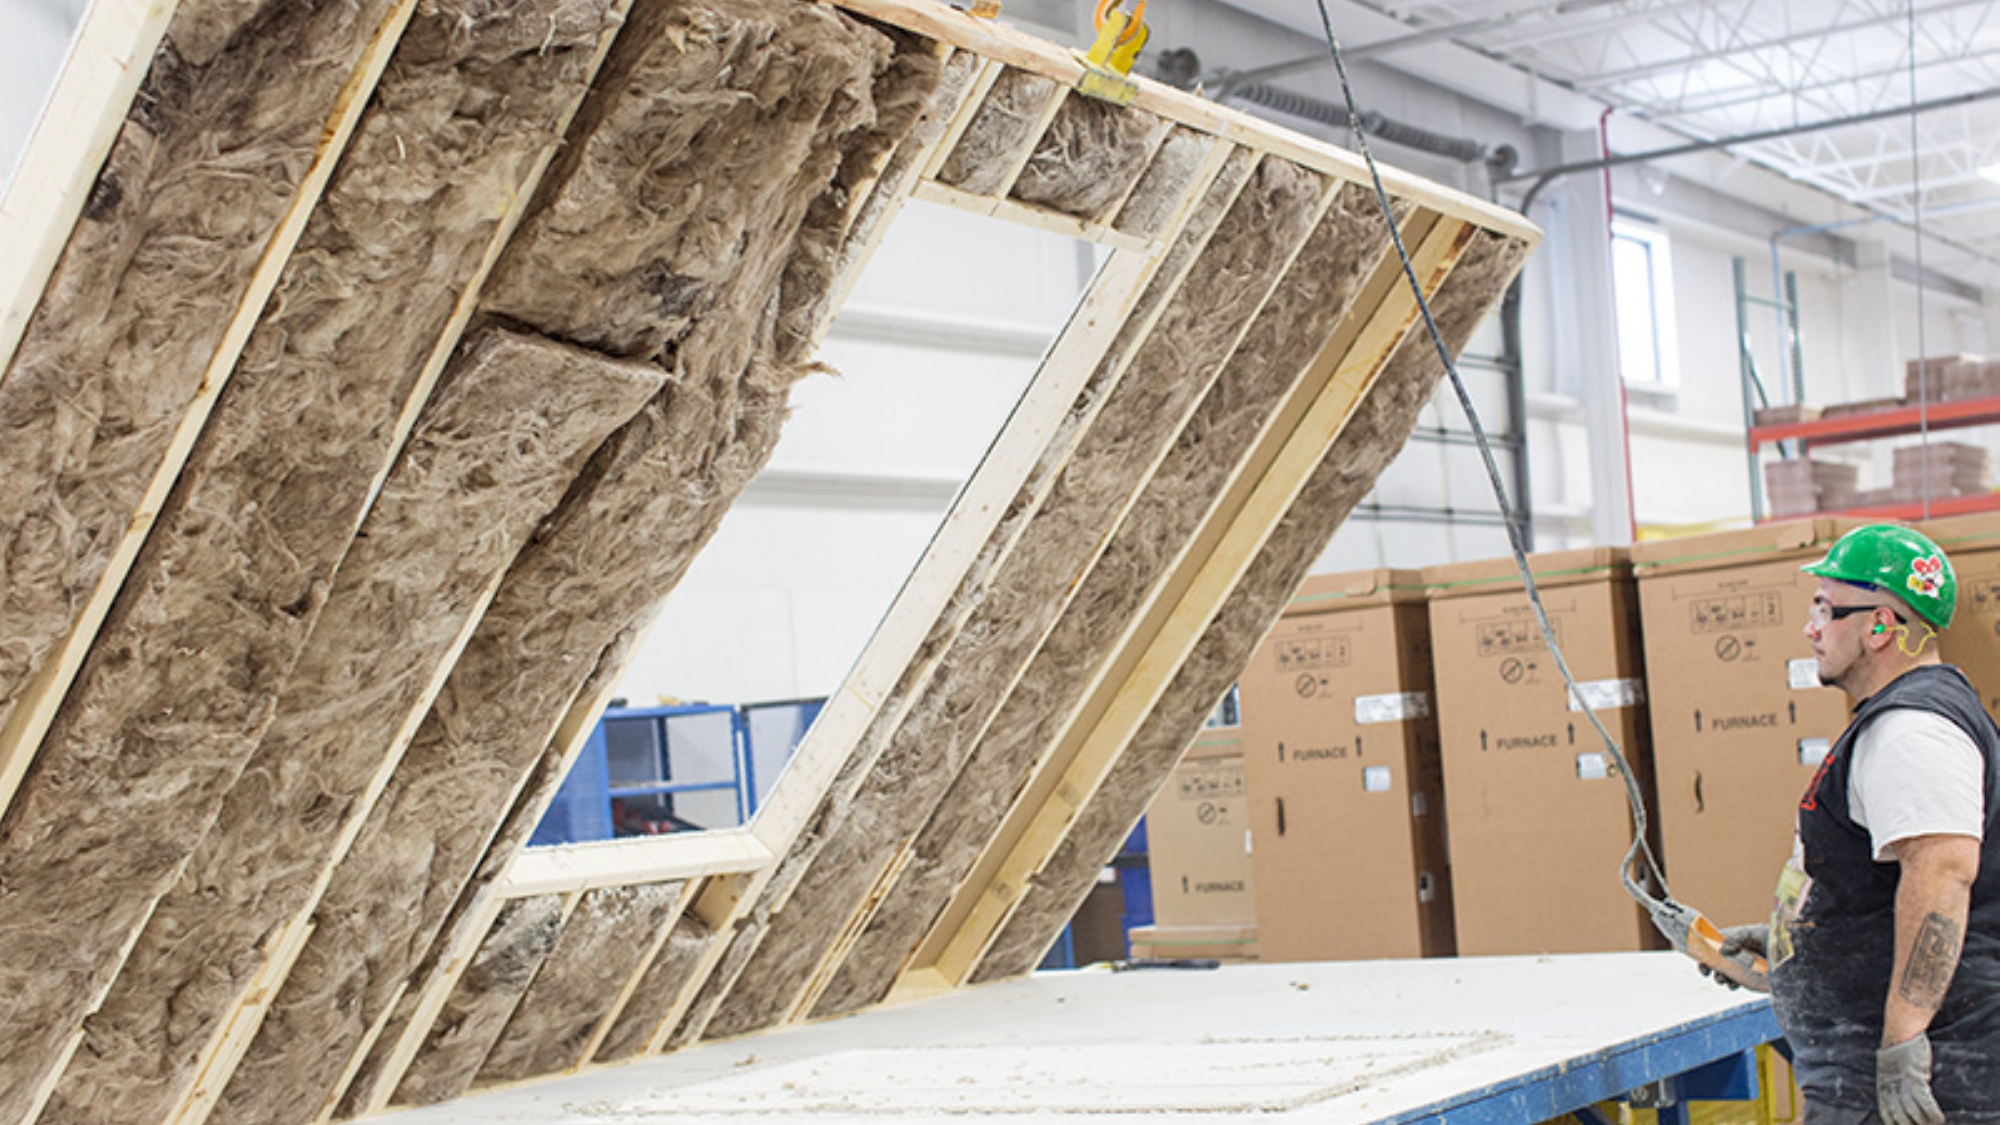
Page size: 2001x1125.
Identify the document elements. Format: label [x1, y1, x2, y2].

list [0, 0, 2000, 1125]
